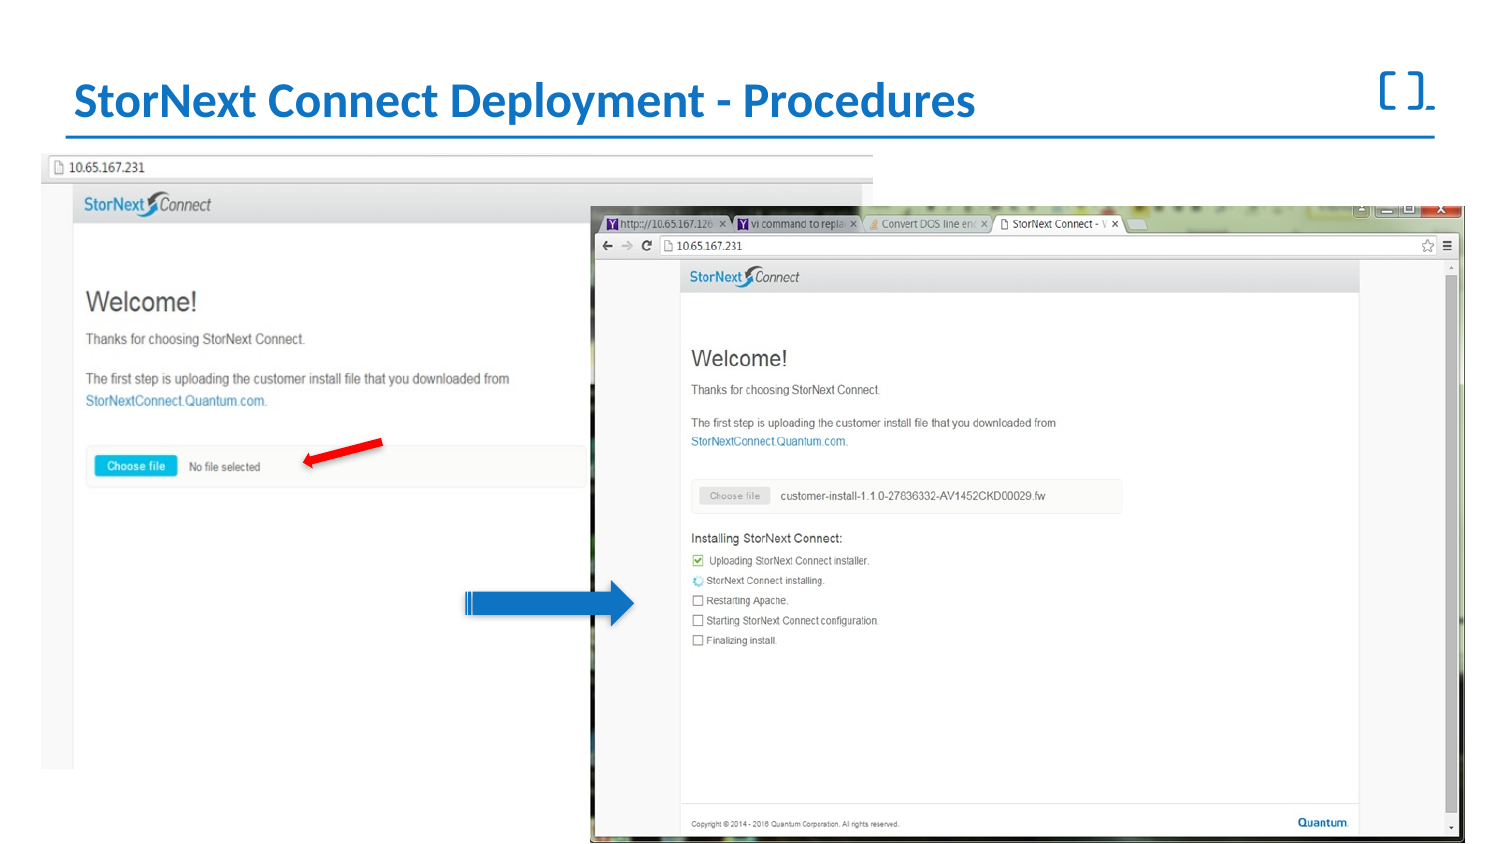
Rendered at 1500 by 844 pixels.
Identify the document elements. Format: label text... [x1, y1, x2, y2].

picture [41, 153, 1466, 844]
title StorNext Connect Deployment - Procedures [58, 14, 1349, 128]
picture [1380, 71, 1435, 110]
